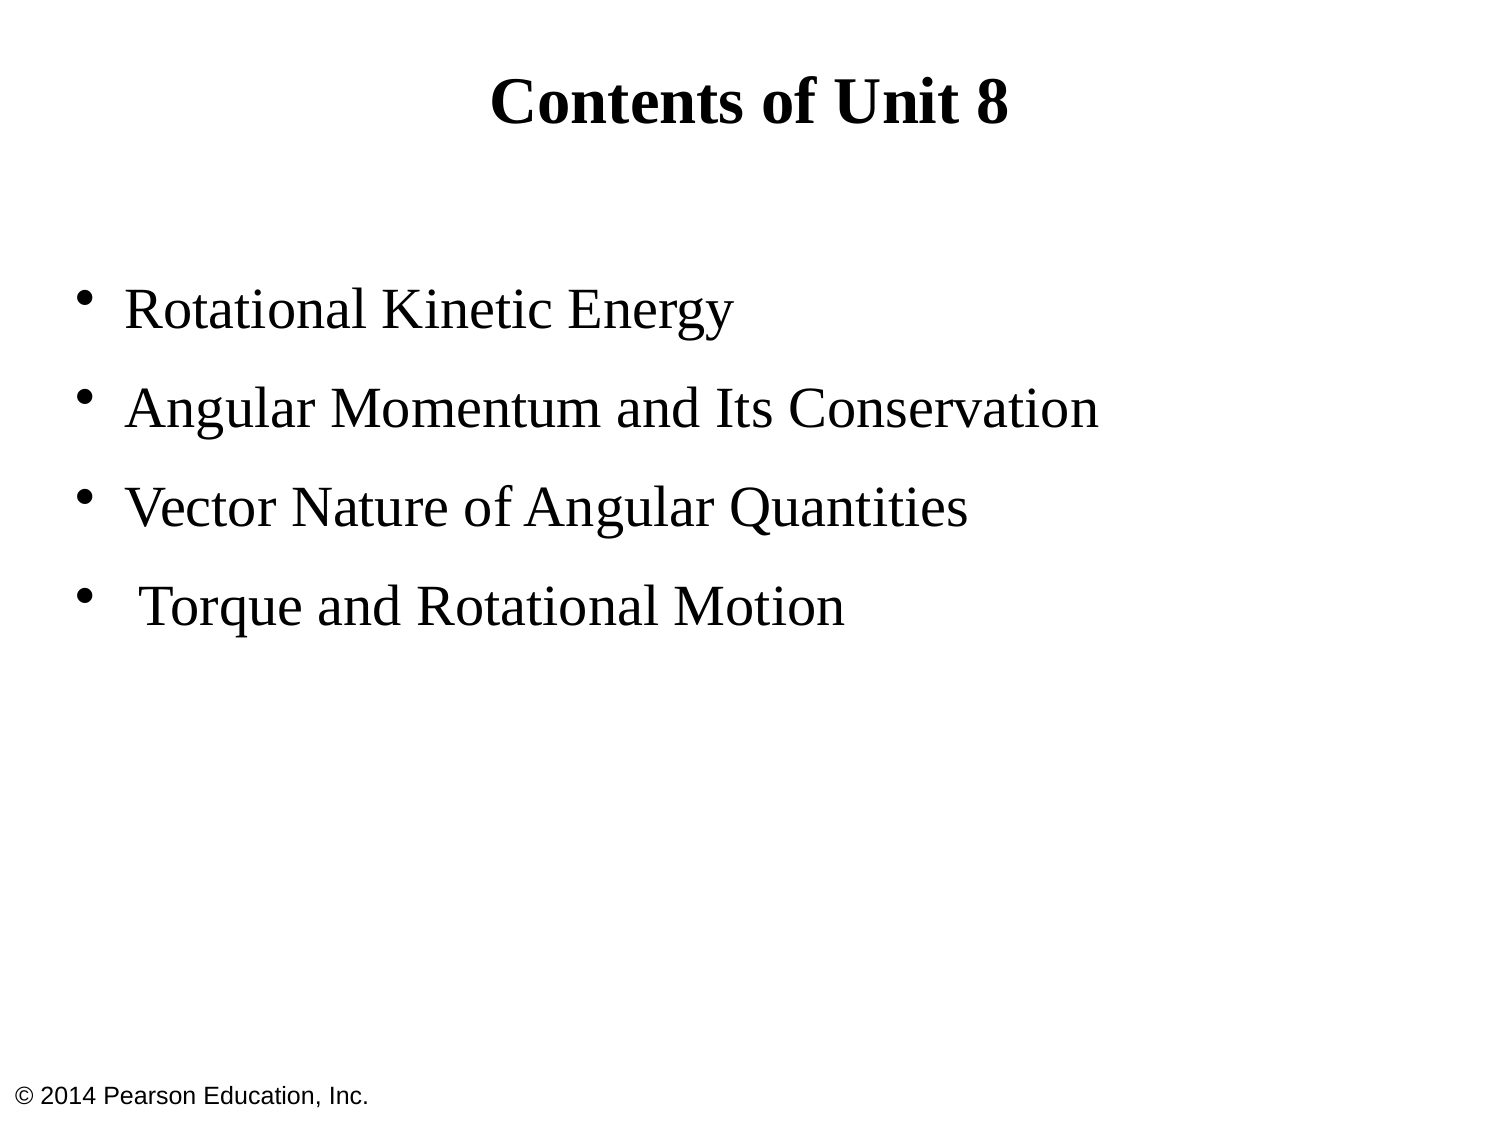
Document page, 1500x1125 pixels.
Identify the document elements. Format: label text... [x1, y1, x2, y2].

list Rotational Kinetic Energy Angular Momentum and Its Conservation Vector Nature of Angular Quantities Torque and Rotational Motion [75, 262, 1488, 1066]
slide_number © 2014 Pearson Education, Inc. [0, 1065, 401, 1125]
title Contents of Unit 8 [75, 2, 1425, 191]
